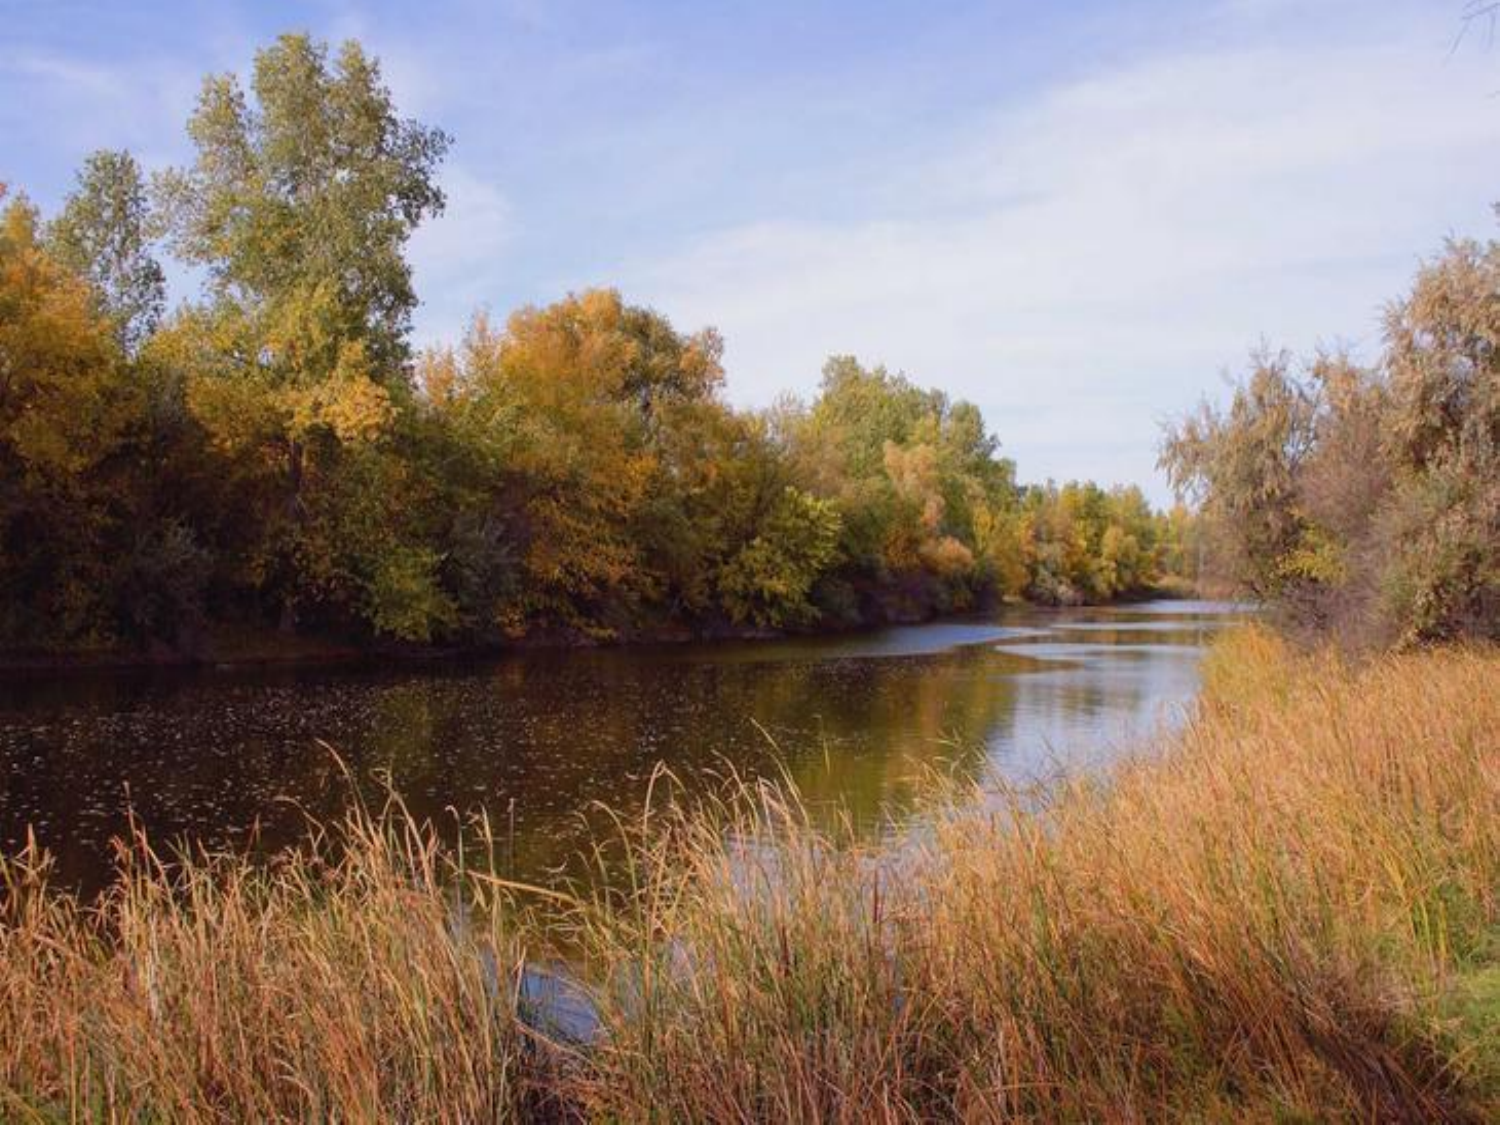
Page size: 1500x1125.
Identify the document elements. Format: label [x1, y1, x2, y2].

list [0, 0, 1500, 1125]
